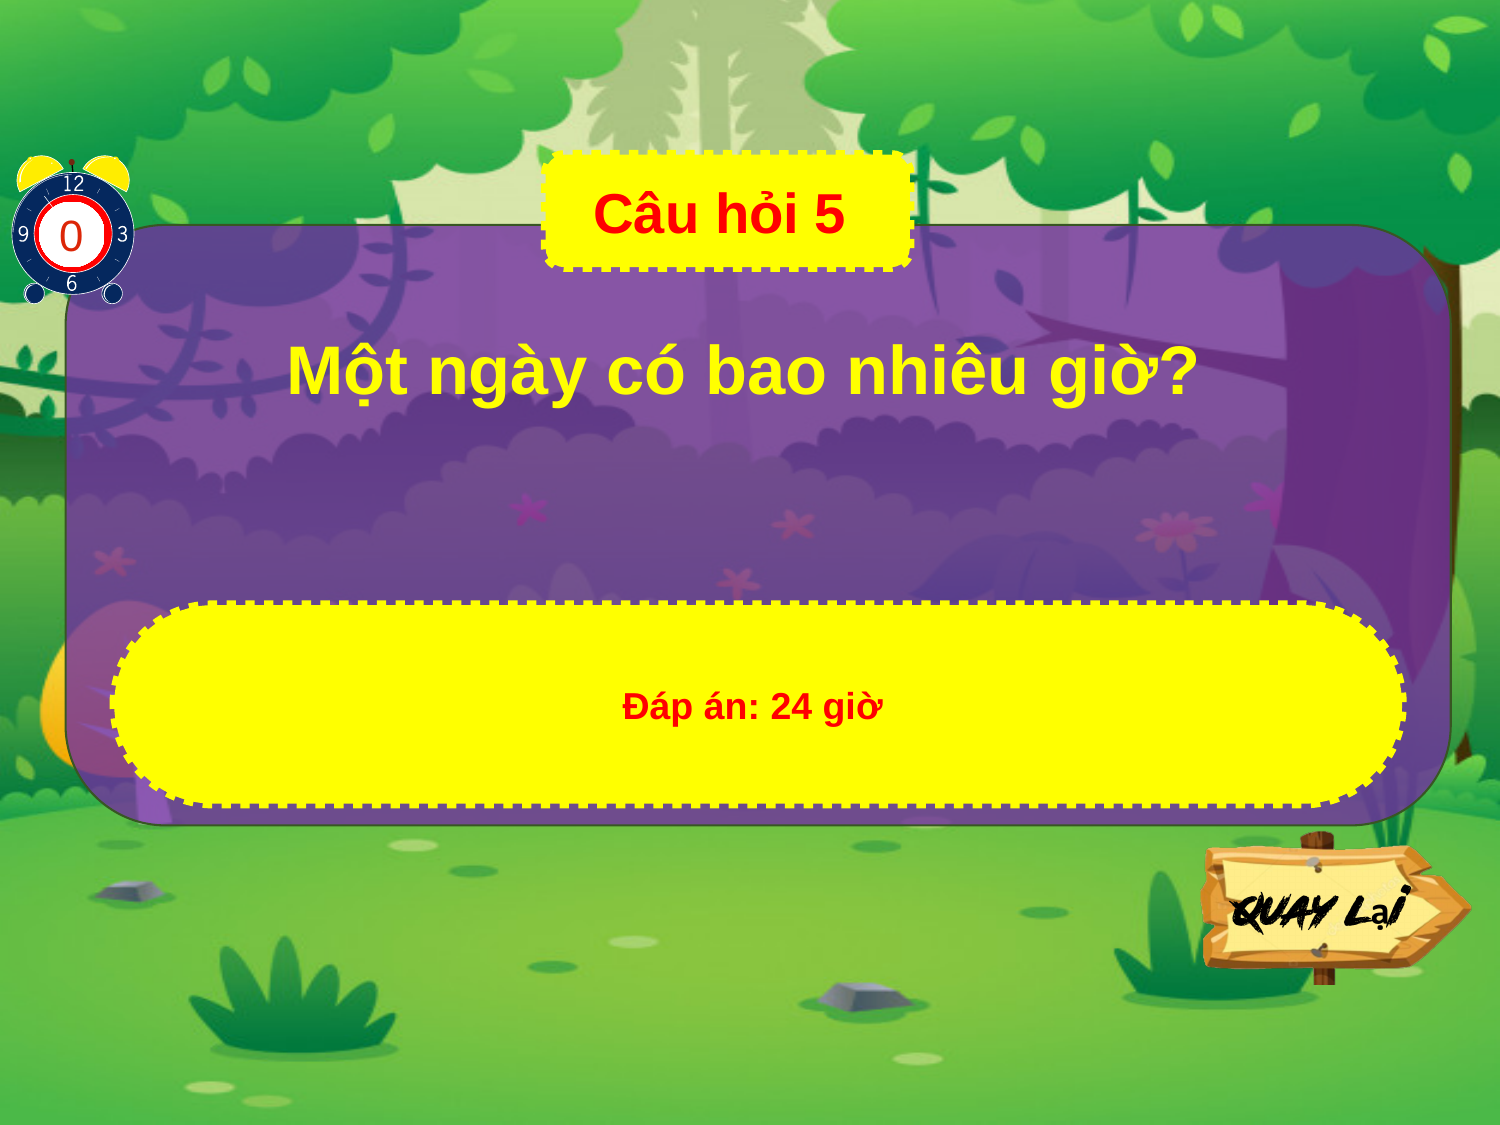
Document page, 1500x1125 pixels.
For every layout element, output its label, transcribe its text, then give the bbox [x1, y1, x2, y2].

text_box Câu hỏi 5 [544, 153, 911, 269]
text_box [64, 223, 1452, 827]
text_box Đáp án: 24 giờ [113, 604, 1404, 805]
text_box Một ngày có bao nhiêu giờ? [274, 320, 1213, 414]
picture [0, 0, 1500, 1125]
